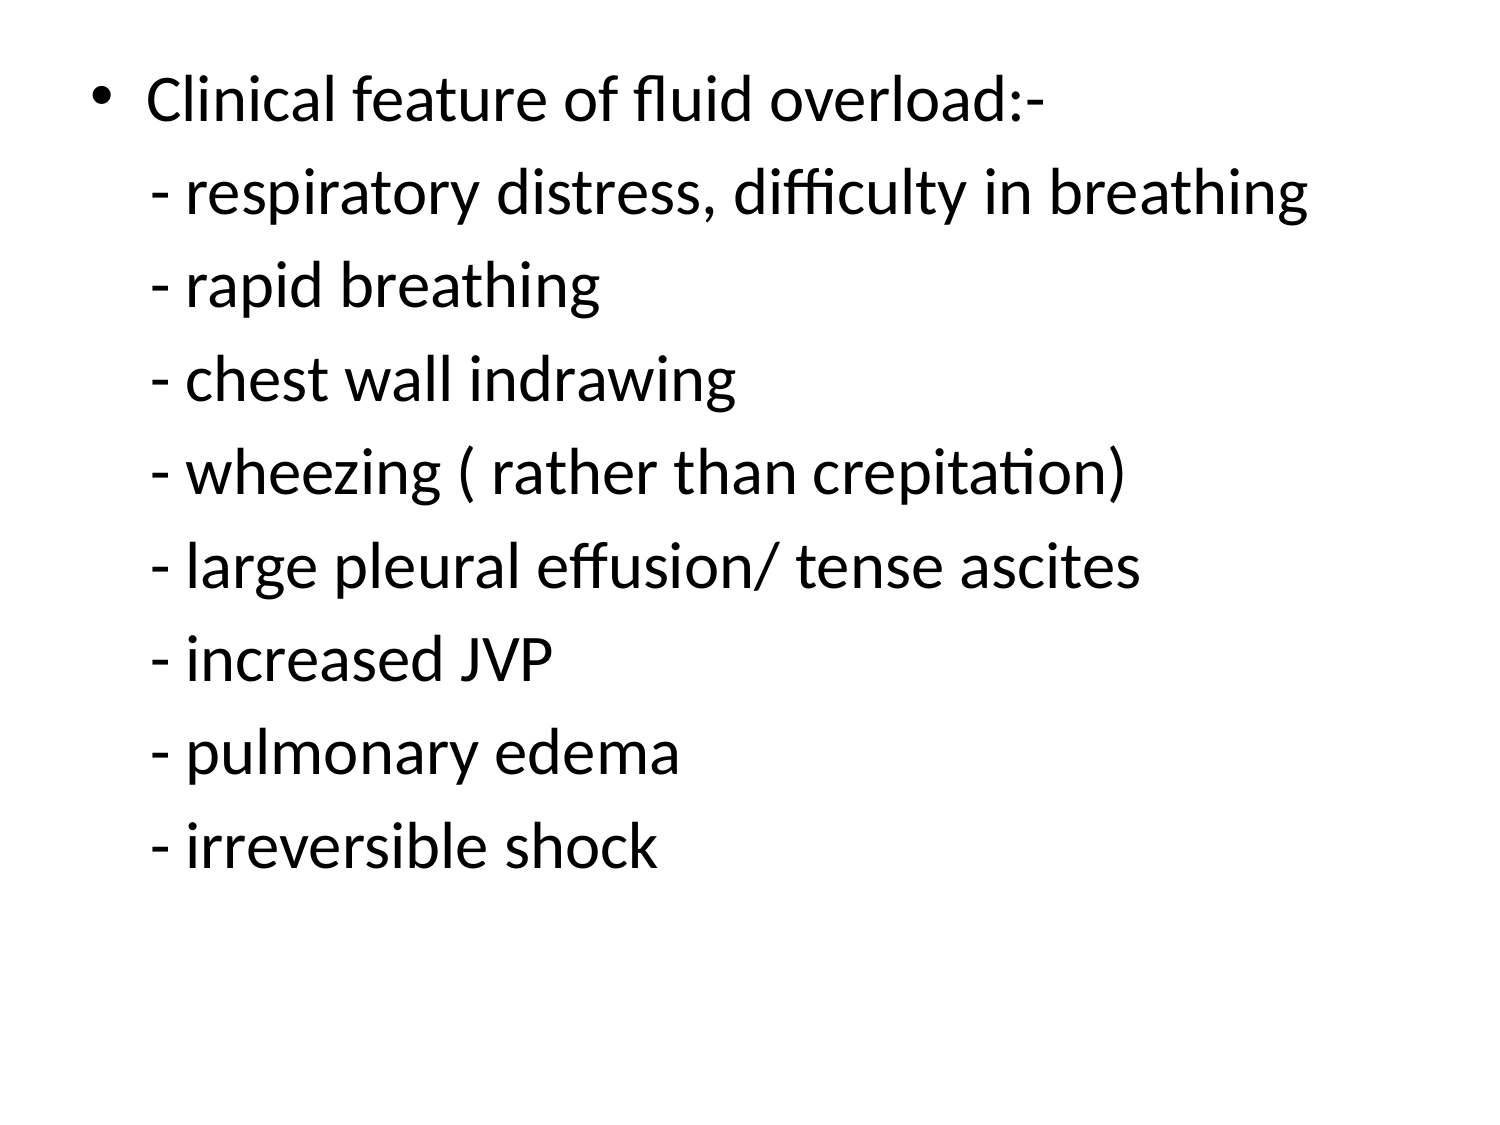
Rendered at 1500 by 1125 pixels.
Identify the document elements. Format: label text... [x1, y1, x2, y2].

list Clinical feature of fluid overload:- - respiratory distress, difficulty in breathing - rapid breathing - chest wall indrawing - wheezing ( rather than crepitation) - large pleural effusion/ tense ascites - increased JVP - pulmonary edema - irreversible shock [75, 46, 1425, 1005]
